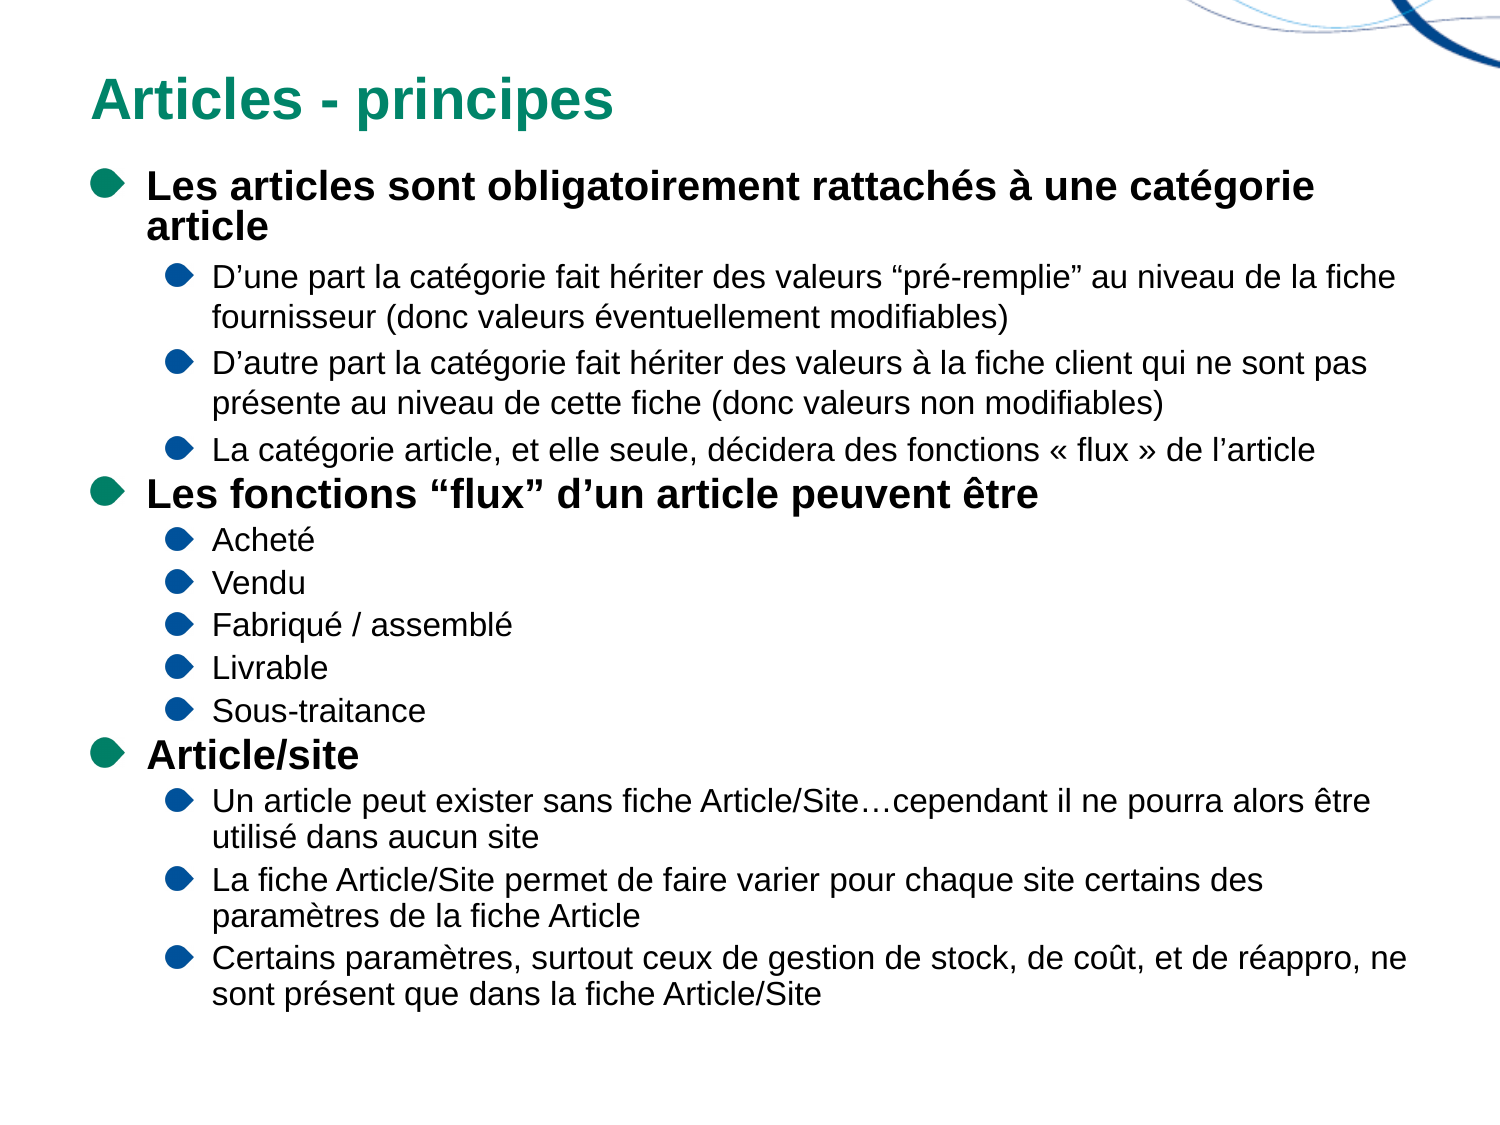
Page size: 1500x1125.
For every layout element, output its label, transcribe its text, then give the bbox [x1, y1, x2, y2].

picture [165, 569, 194, 594]
list Les articles sont obligatoirement rattachés à une catégorie article D’une part la catégorie fait hériter des valeurs “pré-remplie” au niveau de la fiche fournisseur (donc valeurs éventuellement modifiables) D’autre part la catégorie fait hériter des valeurs à la fiche client qui ne sont pas présente au niveau de cette fiche (donc valeurs non modifiables) La catégorie article, et elle seule, décidera des fonctions « flux » de l’article Les fonctions “flux” d’un article peuvent être Acheté Vendu Fabriqué / assemblé Livrable Sous-traitance Article/site Un article peut exister sans fiche Article/Site…cependant il ne pourra alors être utilisé dans aucun site La fiche Article/Site permet de faire varier pour chaque site certains des paramètres de la fiche Article Certains paramètres, surtout ceux de gestion de stock, de coût, et de réappro, ne sont présent que dans la fiche Article/Site [74, 160, 1438, 1083]
picture [165, 654, 194, 679]
picture [165, 436, 194, 460]
picture [165, 945, 194, 969]
picture [165, 697, 194, 721]
title Articles - principes [74, 49, 1426, 143]
picture [165, 527, 194, 551]
picture [165, 612, 194, 636]
picture [165, 788, 194, 812]
picture [1025, 0, 1500, 141]
picture [90, 737, 125, 768]
picture [165, 349, 194, 374]
picture [90, 168, 125, 198]
picture [90, 476, 125, 506]
picture [165, 263, 194, 287]
picture [165, 866, 194, 891]
